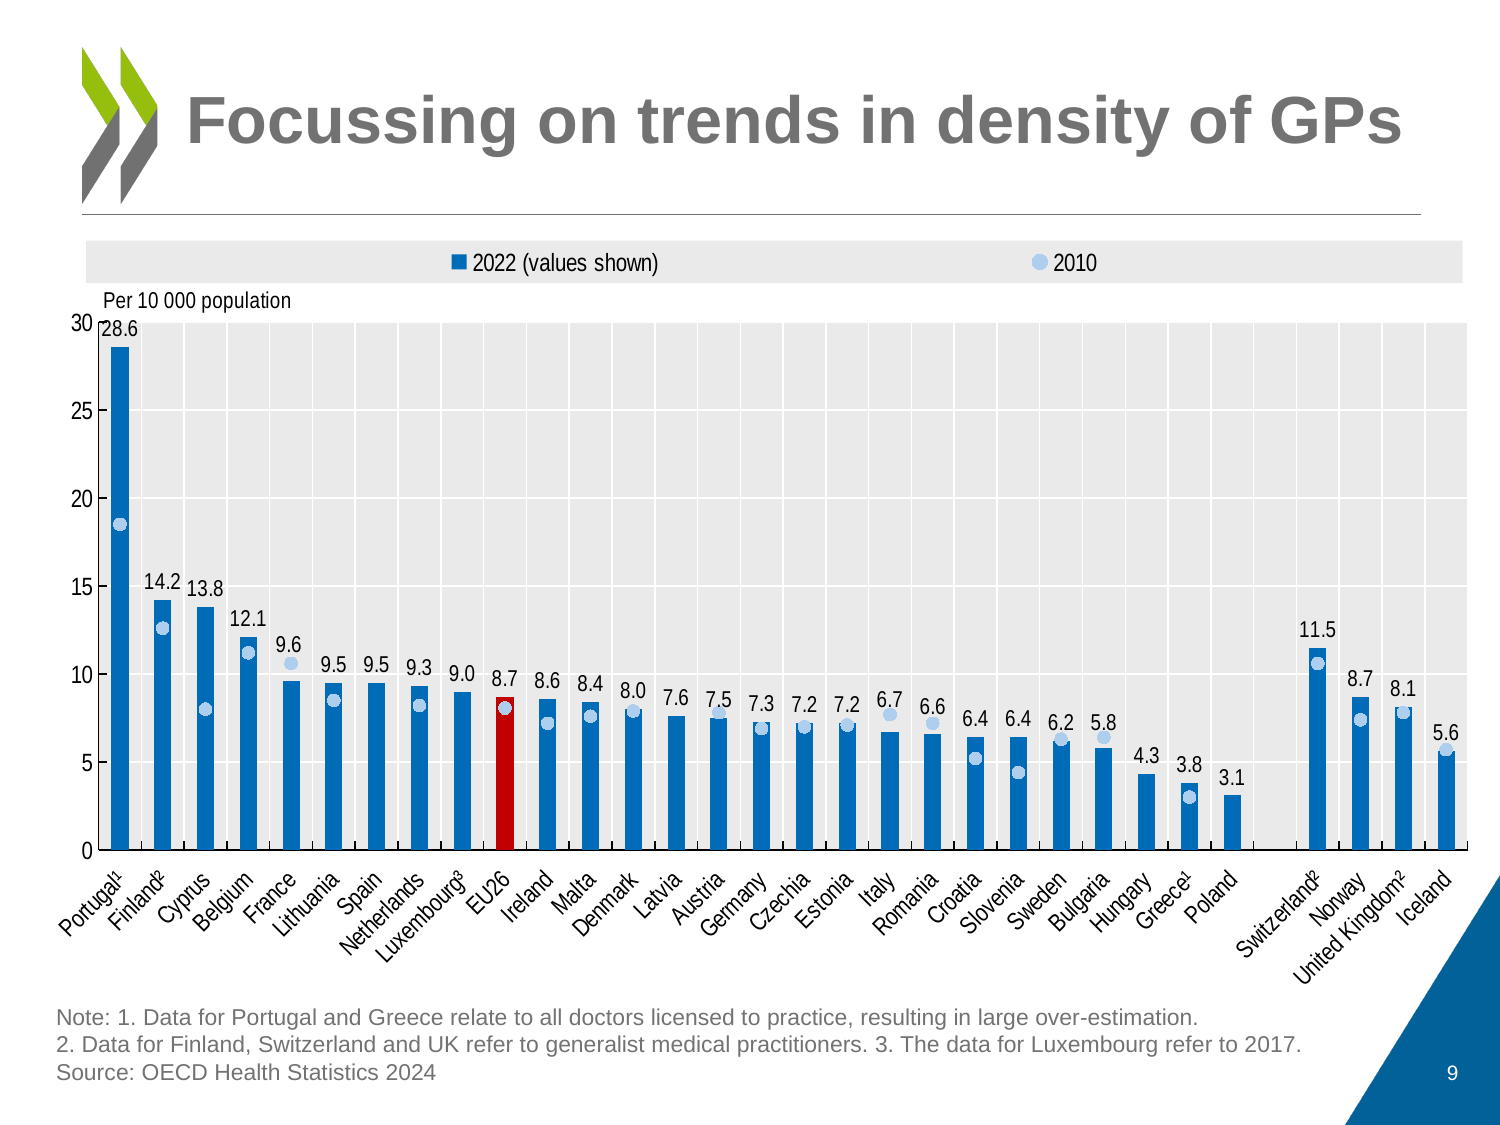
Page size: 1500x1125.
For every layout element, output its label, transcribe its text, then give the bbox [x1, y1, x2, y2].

slide_number 9 [1416, 1051, 1474, 1093]
chart [40, 231, 1474, 1000]
list Focussing on trends in density of GPs [171, 32, 1436, 201]
text_box Note: 1. Data for Portugal and Greece relate to all doctors licensed to practice, resulting in large over-estimation. 2. Data for Finland, Switzerland and UK refer to generalist medical practitioners. 3. The data for Luxembourg refer to 2017. Source: OECD Health Statistics 2024 [41, 1007, 1388, 1093]
